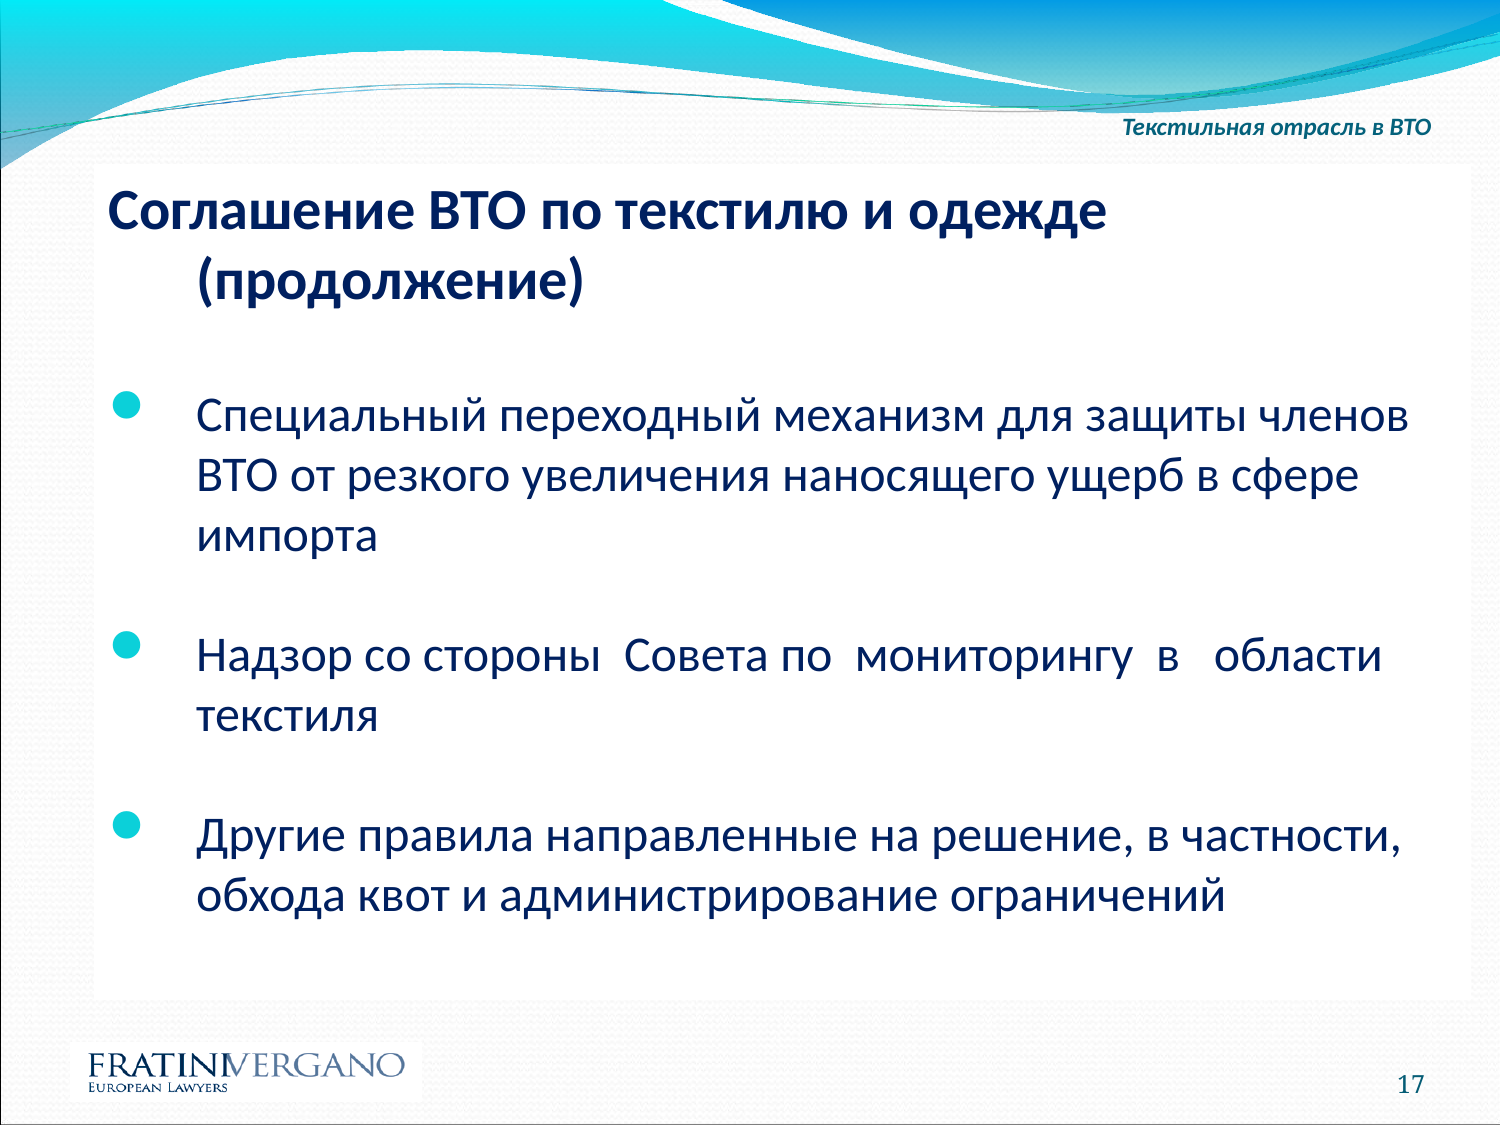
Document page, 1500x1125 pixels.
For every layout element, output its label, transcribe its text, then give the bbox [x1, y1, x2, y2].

text_box Соглашение ВТО по текстилю и одежде (продолжение) Специальный переходный механизм для защиты членов ВТО от резкого увеличения наносящего ущерб в сфере импорта Надзор со стороны Совета по мониторингу в области текстиля Другие правила направленные на решение, в частности, обхода квот и администрирование ограничений [93, 164, 1472, 1000]
text_box Текстильная отрасль в ВТО [81, 93, 1432, 141]
picture [0, 0, 1500, 1125]
text_box 17 [1299, 1042, 1425, 1103]
